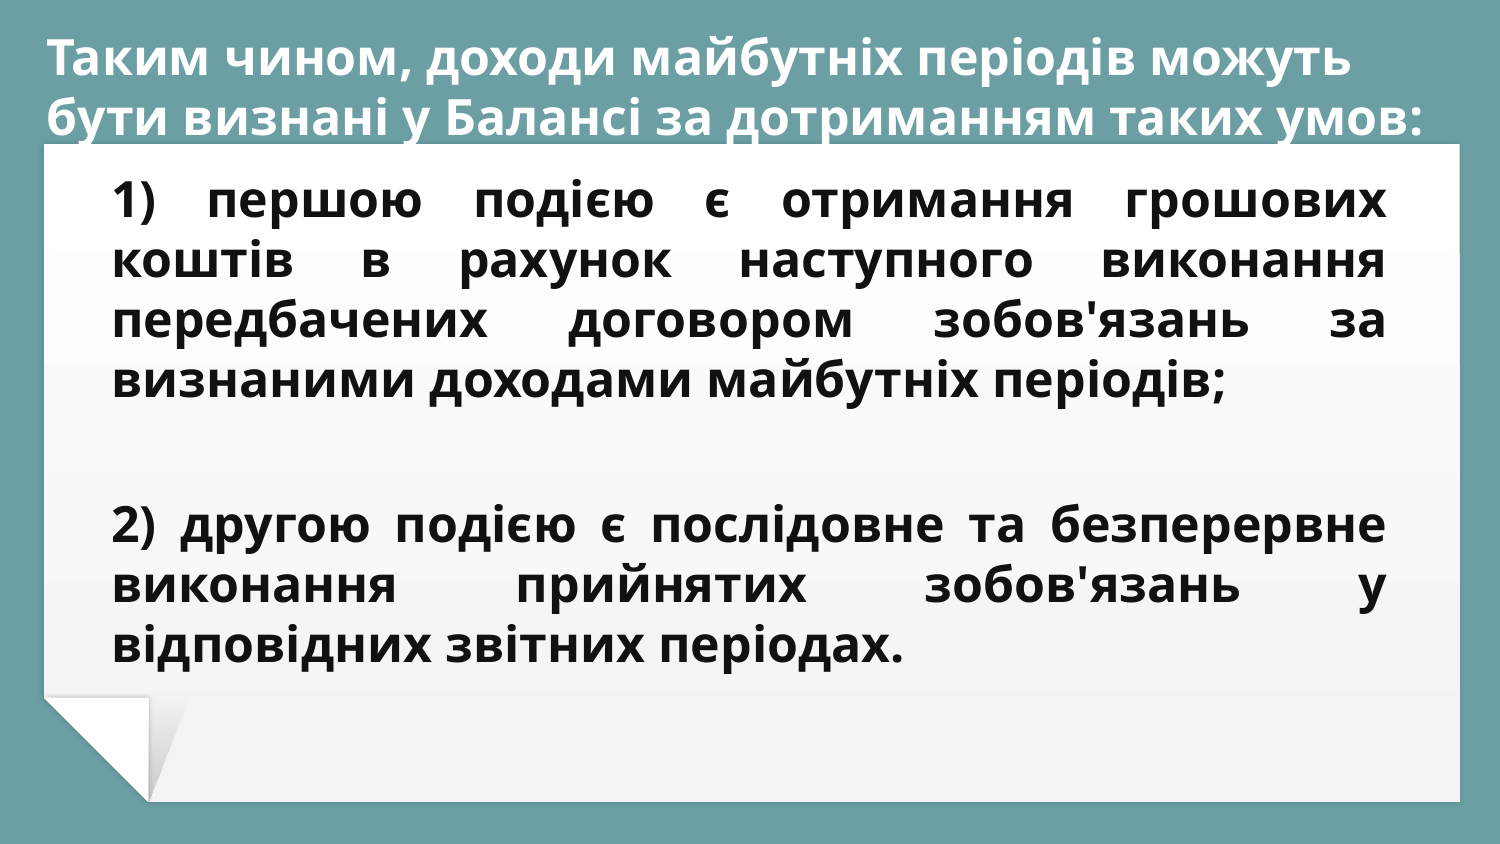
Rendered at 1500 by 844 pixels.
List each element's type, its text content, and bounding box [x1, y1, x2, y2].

title Таким чином, доходи майбутніх періодів можуть бути визнані у Балансі за дотриманням таких умов: [46, 58, 1484, 145]
list 1) першою подією є отримання грошових коштів в рахунок наступного виконання передбачених договором зобов'язань за визнаними доходами майбутніх періодів; 2) другою подією є послідовне та безперервне виконання прийнятих зобов'язань у відповідних звітних періодах. [83, 152, 1403, 750]
